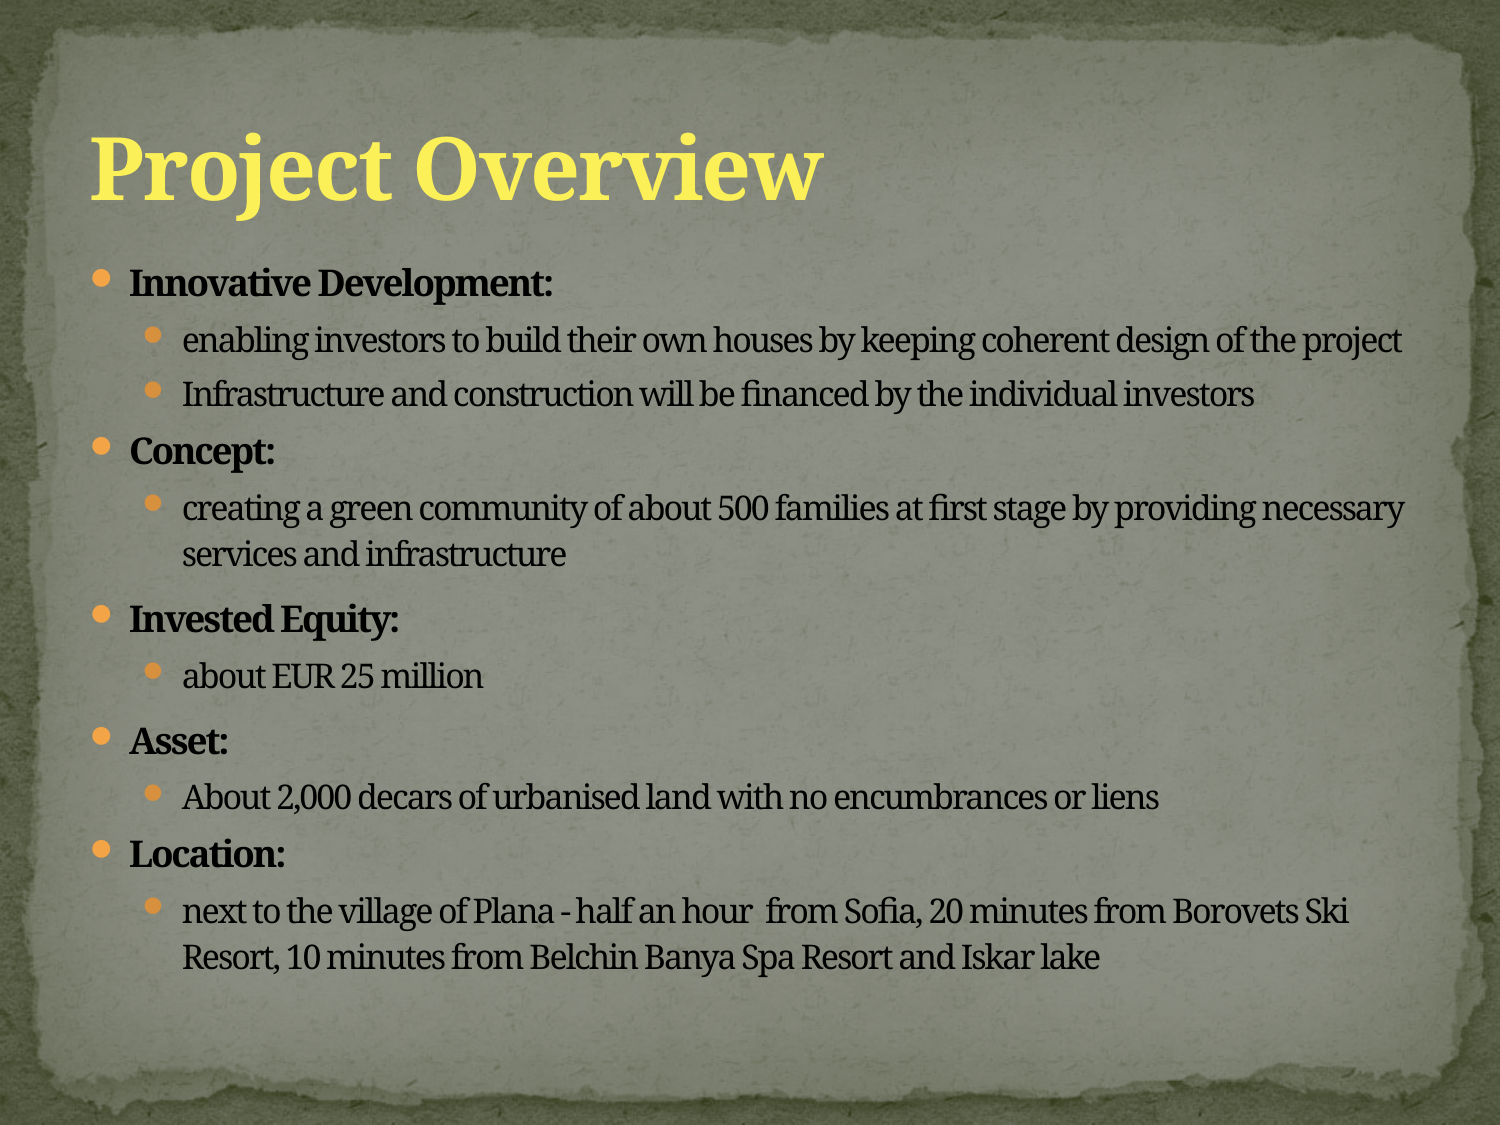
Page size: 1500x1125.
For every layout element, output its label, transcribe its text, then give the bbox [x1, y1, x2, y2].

list Innovative Development: enabling investors to build their own houses by keeping coherent design of the project Infrastructure and construction will be financed by the individual investors Concept: creating a green community of about 500 families at first stage by providing necessary services and infrastructure Invested Equity: about EUR 25 million Asset: About 2,000 decars of urbanised land with no encumbrances or liens Location: next to the village of Plana - half an hour from Sofia, 20 minutes from Borovets Ski Resort, 10 minutes from Belchin Banya Spa Resort and Iskar lake [75, 249, 1425, 1000]
title Project Overview [74, 24, 1425, 225]
